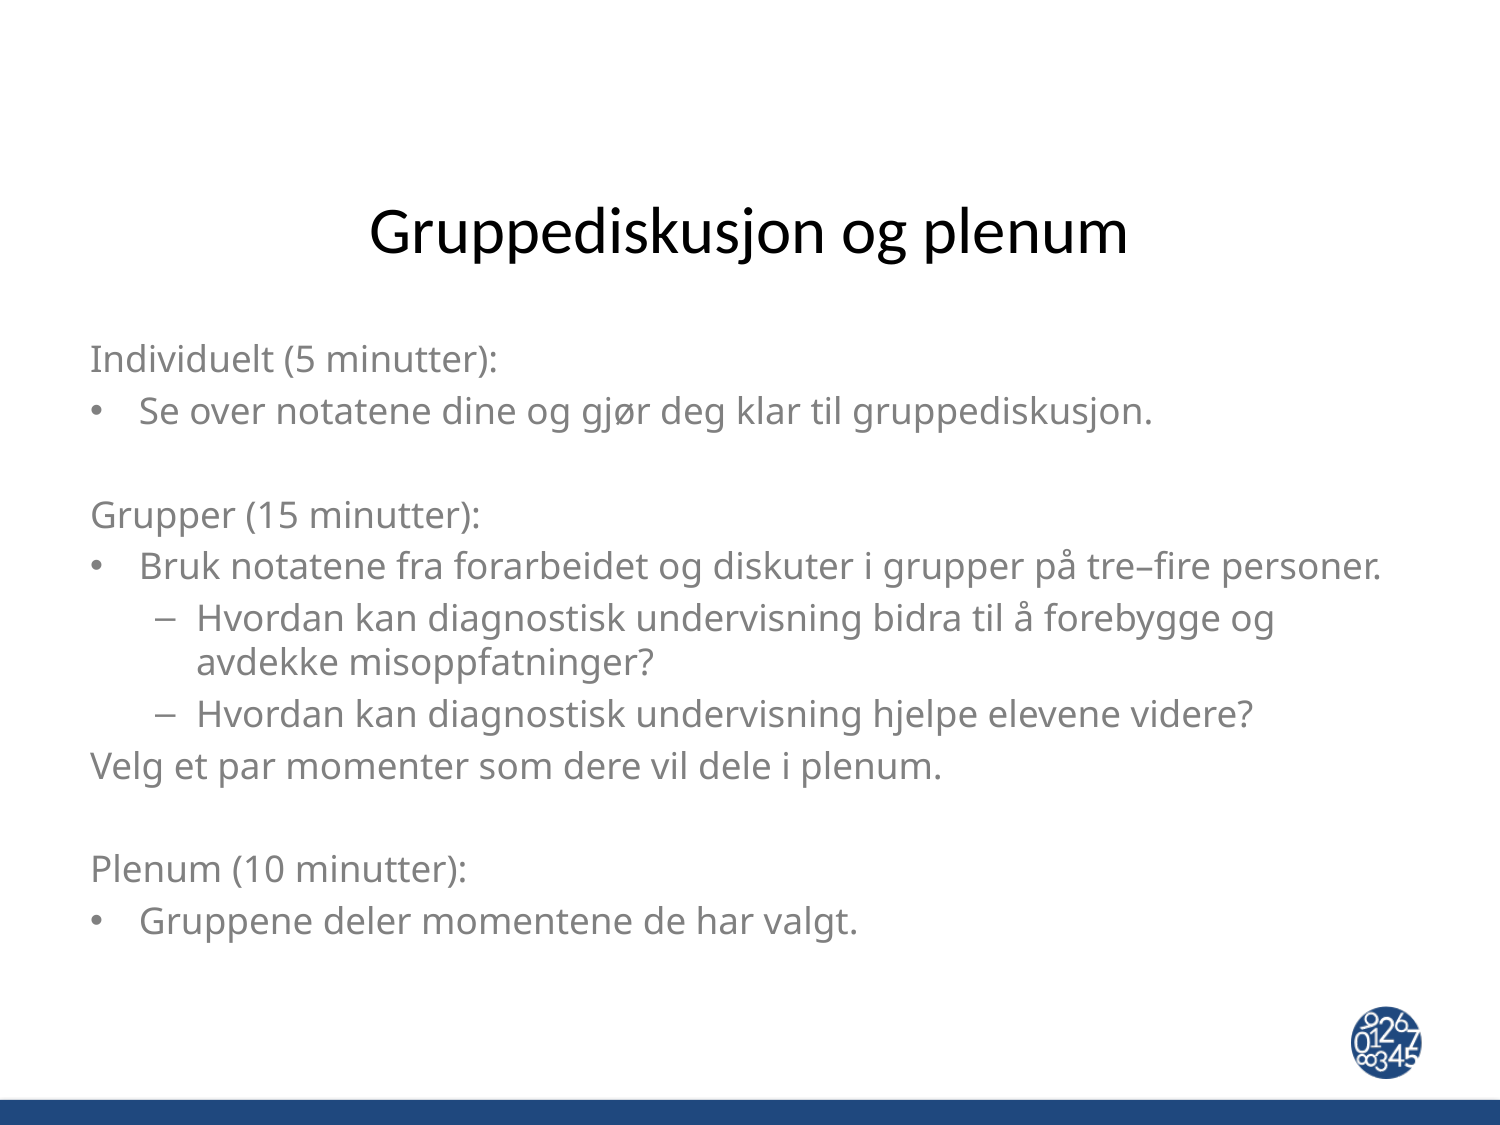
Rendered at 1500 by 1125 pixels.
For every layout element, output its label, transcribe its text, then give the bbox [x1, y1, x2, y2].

picture [1351, 1006, 1428, 1079]
title Gruppediskusjon og plenum [75, 150, 1425, 303]
list Individuelt (5 minutter): Se over notatene dine og gjør deg klar til gruppediskusjon. Grupper (15 minutter): Bruk notatene fra forarbeidet og diskuter i grupper på tre–fire personer. Hvordan kan diagnostisk undervisning bidra til å forebygge og avdekke misoppfatninger? Hvordan kan diagnostisk undervisning hjelpe elevene videre? Velg et par momenter som dere vil dele i plenum. Plenum (10 minutter): Gruppene deler momentene de har valgt. [75, 328, 1425, 988]
